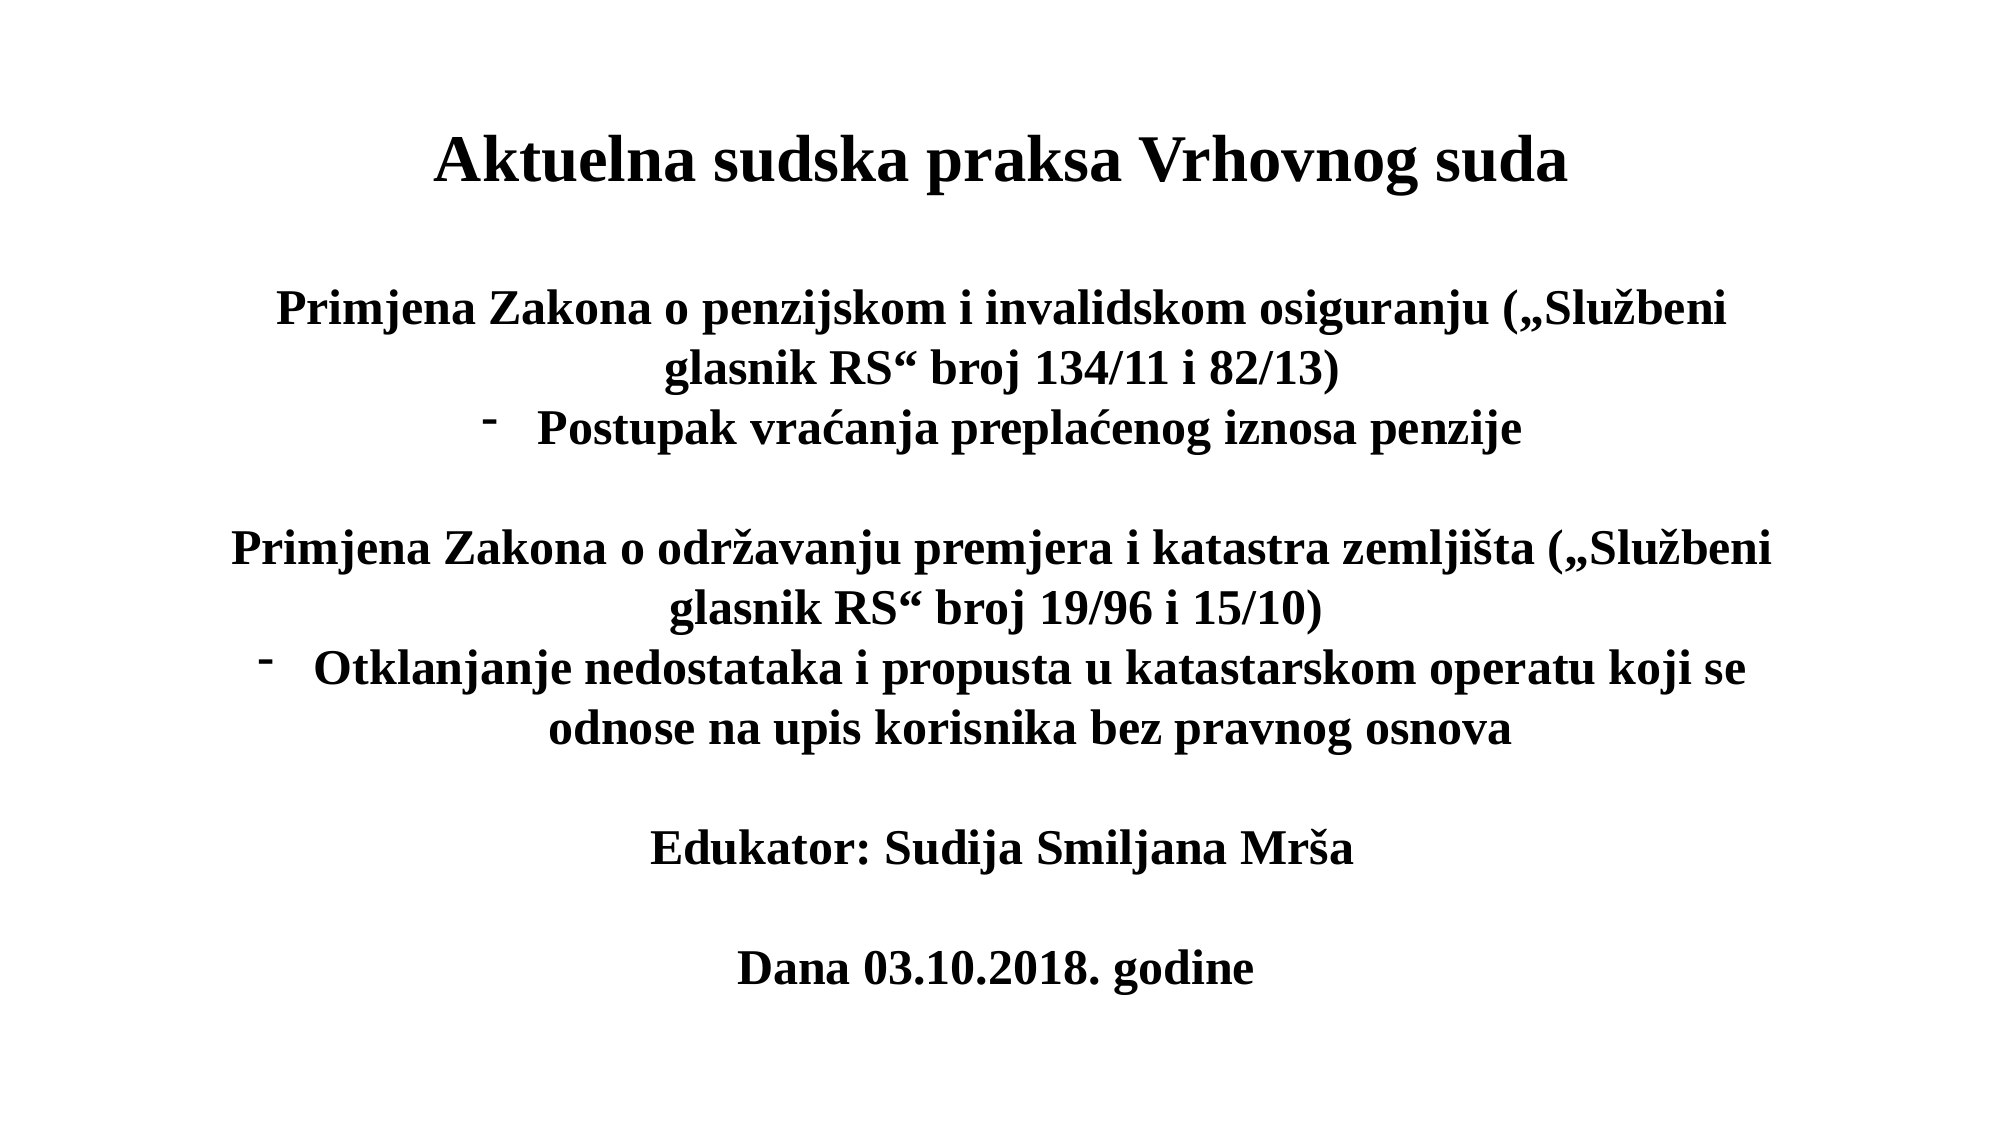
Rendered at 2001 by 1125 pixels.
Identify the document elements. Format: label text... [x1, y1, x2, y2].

text_box Aktuelna sudska praksa Vrhovnog suda Primjena Zakona o penzijskom i invalidskom osiguranju („Službeni glasnik RS“ broj 134/11 i 82/13) Postupak vraćanja preplaćenog iznosa penzije Primjena Zakona o održavanju premjera i katastra zemljišta („Službeni glasnik RS“ broj 19/96 i 15/10) Otklanjanje nedostataka i propusta u katastarskom operatu koji se odnose na upis korisnika bez pravnog osnova Edukator: Sudija Smiljana Mrša Dana 03.10.2018. godine [206, 47, 1799, 1123]
